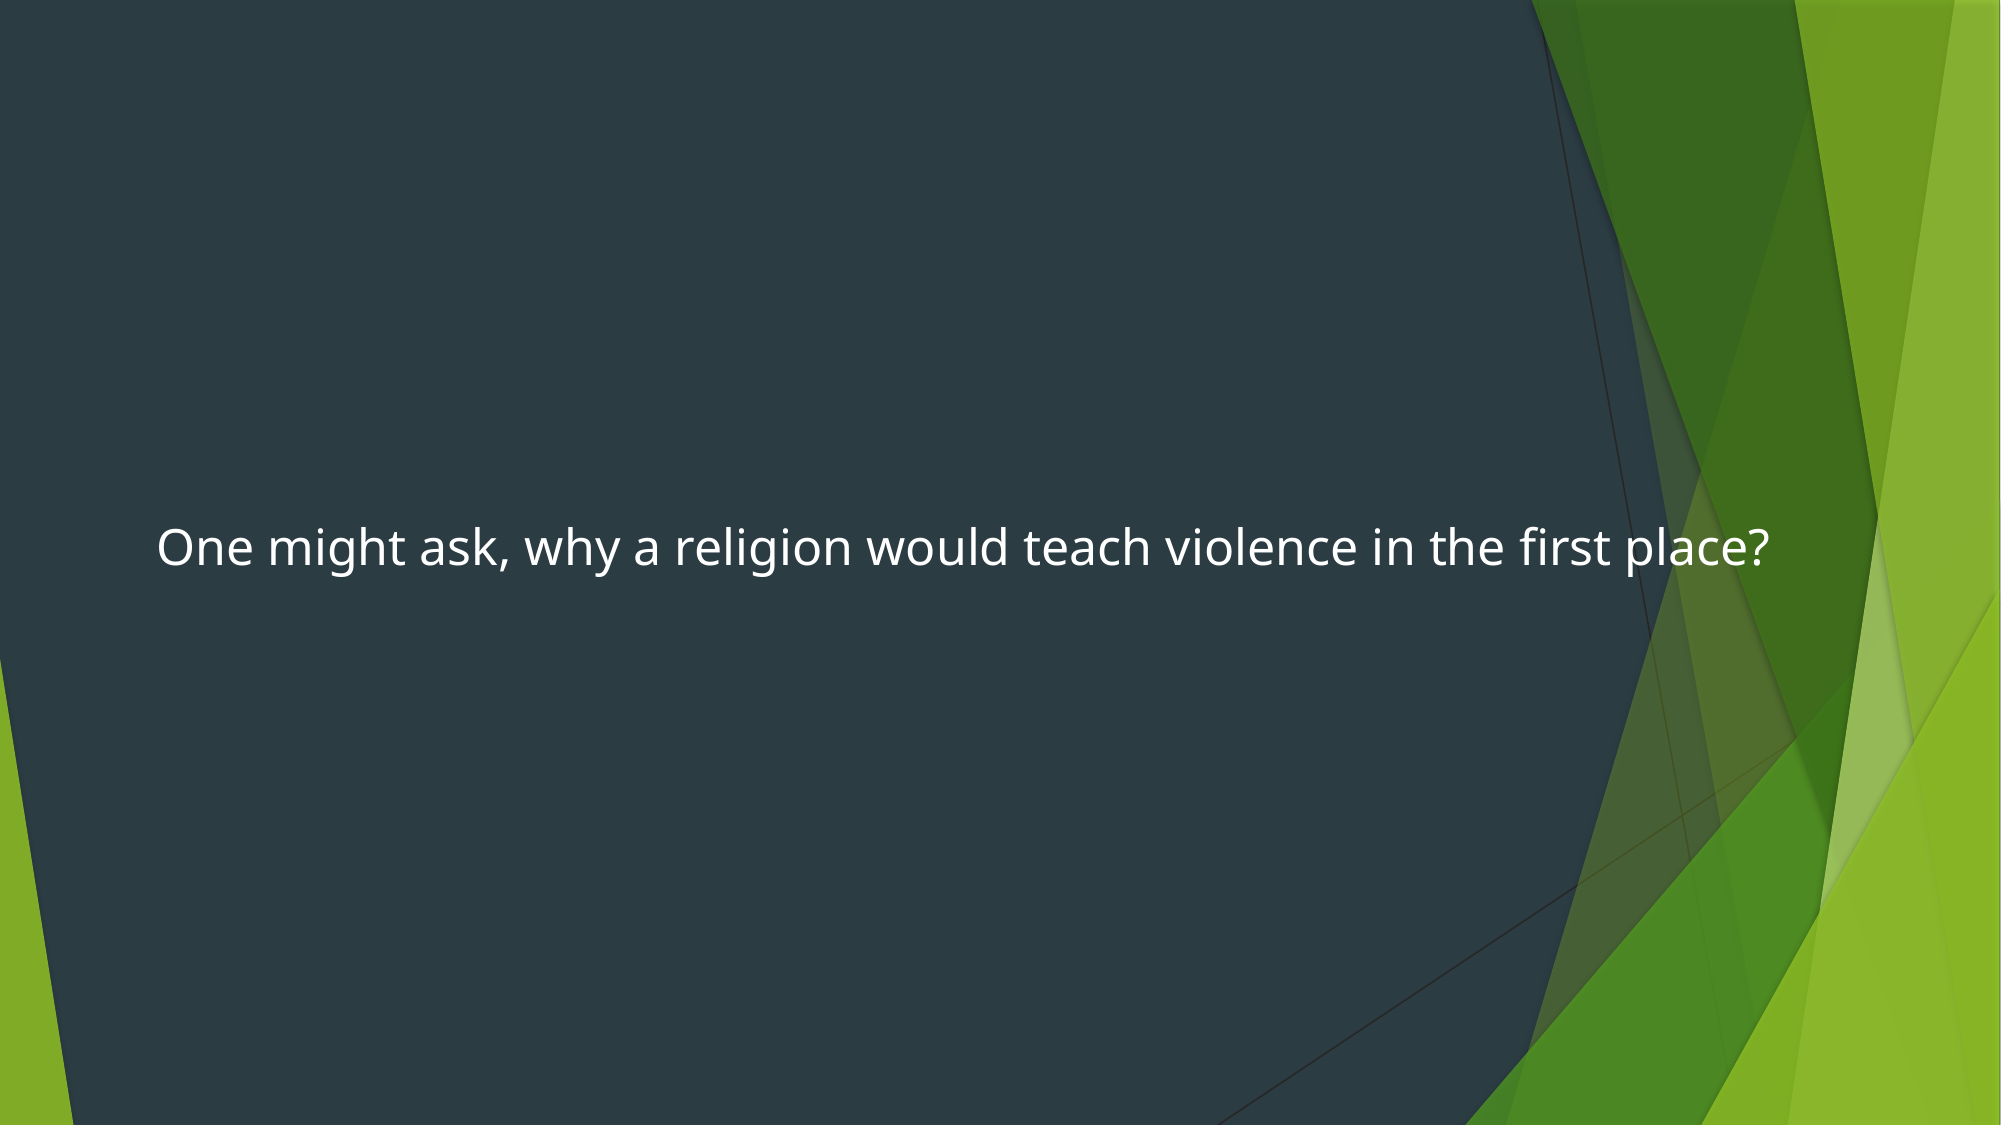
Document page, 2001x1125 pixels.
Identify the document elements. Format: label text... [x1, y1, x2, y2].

list One might ask, why a religion would teach violence in the first place? [101, 33, 1827, 1110]
